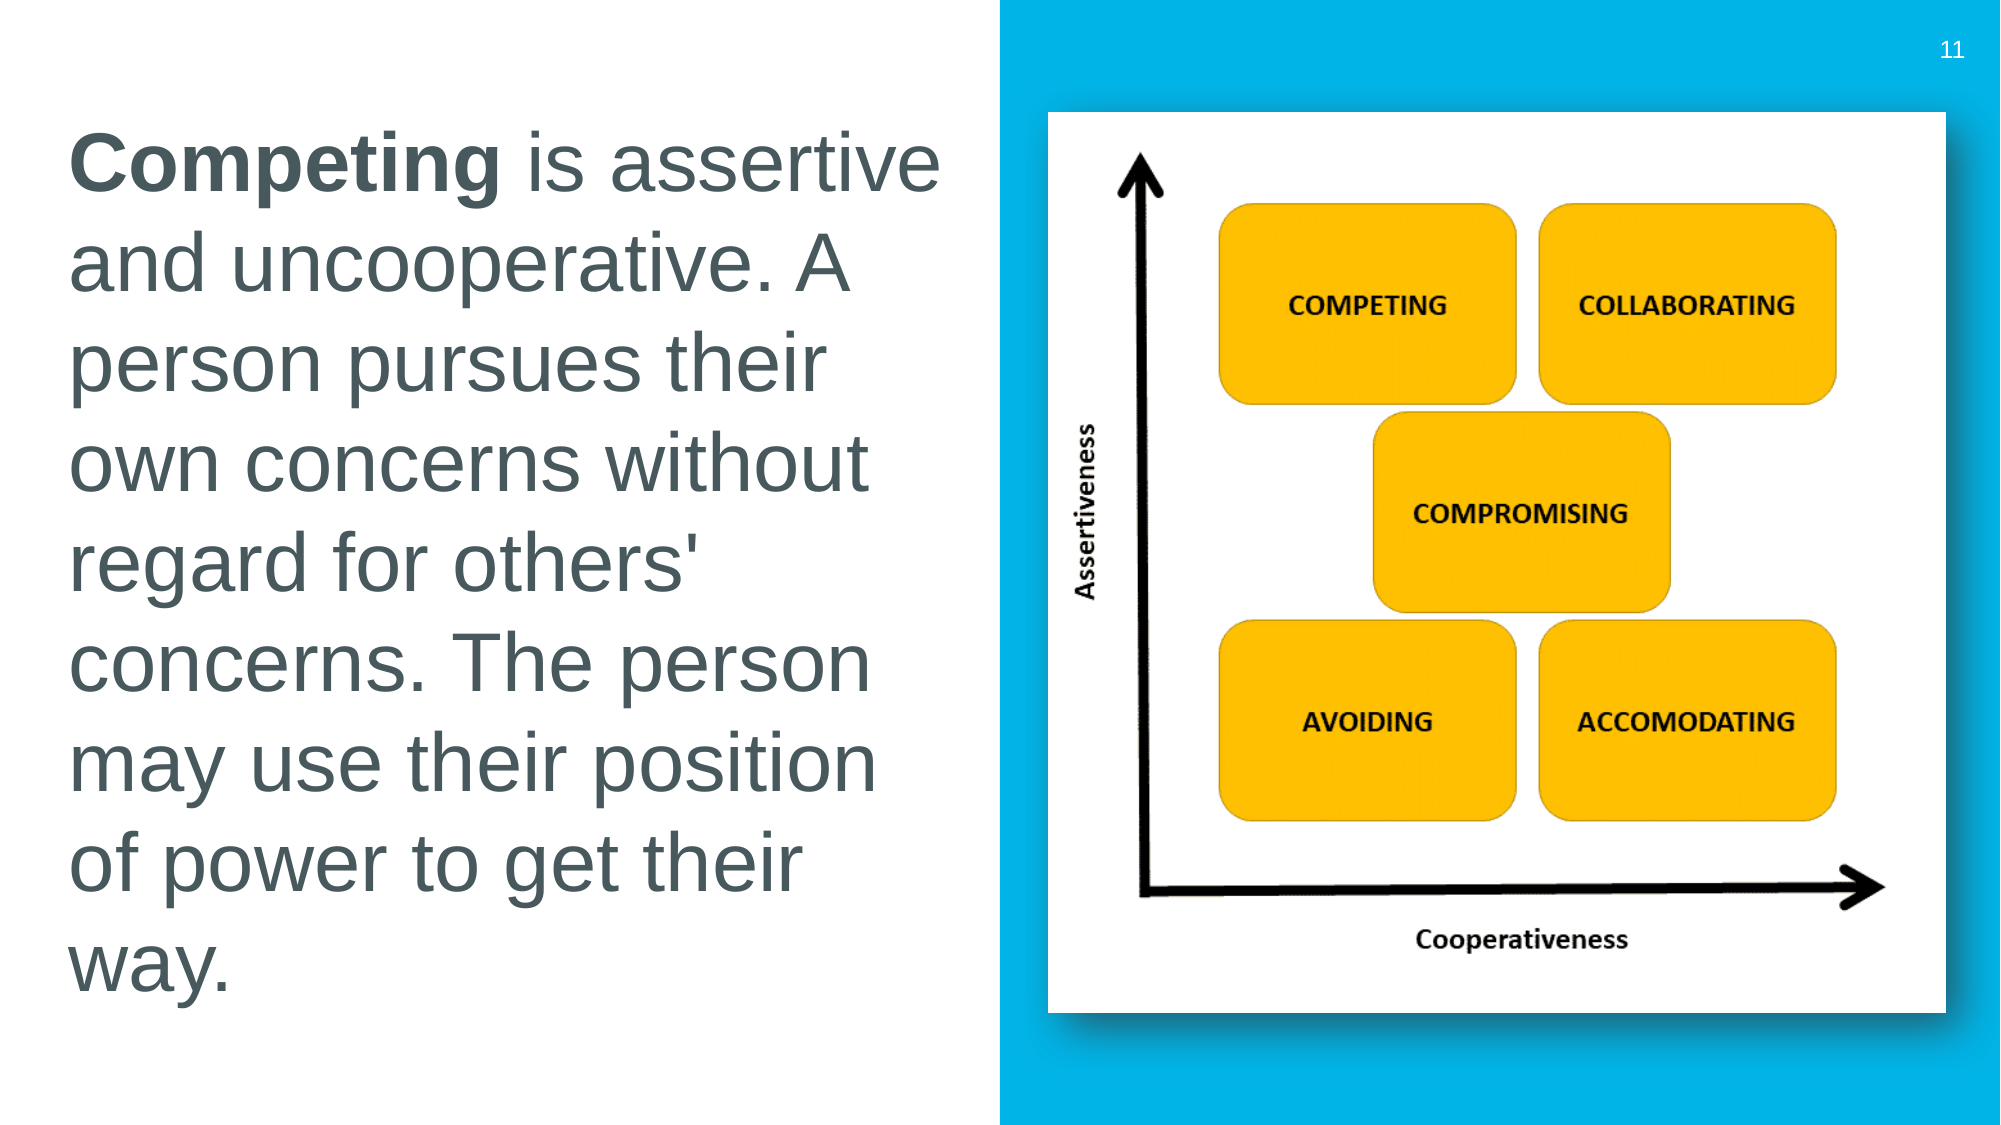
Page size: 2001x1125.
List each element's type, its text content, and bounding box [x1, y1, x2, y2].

picture [1049, 113, 1946, 1013]
slide_number 11 [1911, 18, 1981, 79]
text_box Competing is assertive and uncooperative. A person pursues their own concerns without regard for others' concerns. The person may use their position of power to get their way. [54, 100, 981, 1016]
